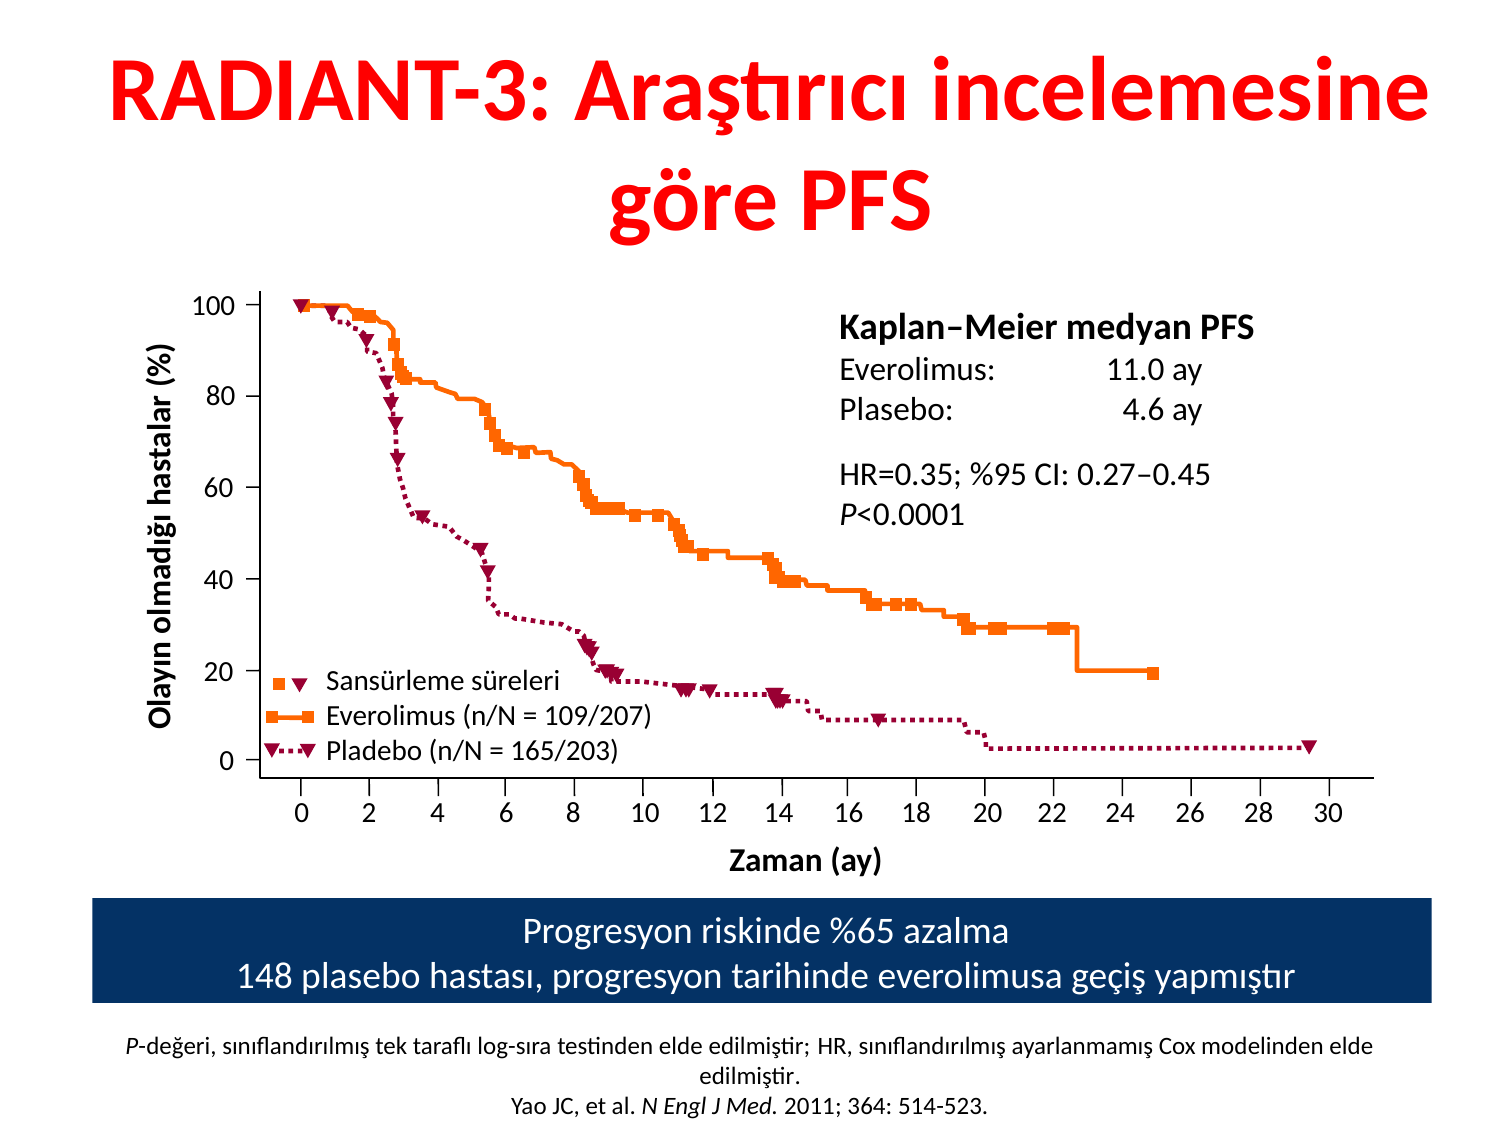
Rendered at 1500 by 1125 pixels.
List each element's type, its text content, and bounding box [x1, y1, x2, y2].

text_box Progresyon riskinde %65 azalma 148 plasebo hastası, progresyon tarihinde everolimusa geçiş yapmıştır [92, 898, 1432, 1003]
footer P-değeri, sınıflandırılmış tek taraflı log-sıra testinden elde edilmiştir; HR, sınıflandırılmış ayarlanmamış Cox modelinden elde edilmiştir. Yao JC, et al. N Engl J Med. 2011; 364: 514-523. [76, 1046, 1424, 1103]
title RADIANT-3: Araştırıcı incelemesine göre PFS [41, 45, 1500, 233]
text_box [129, 278, 1375, 887]
